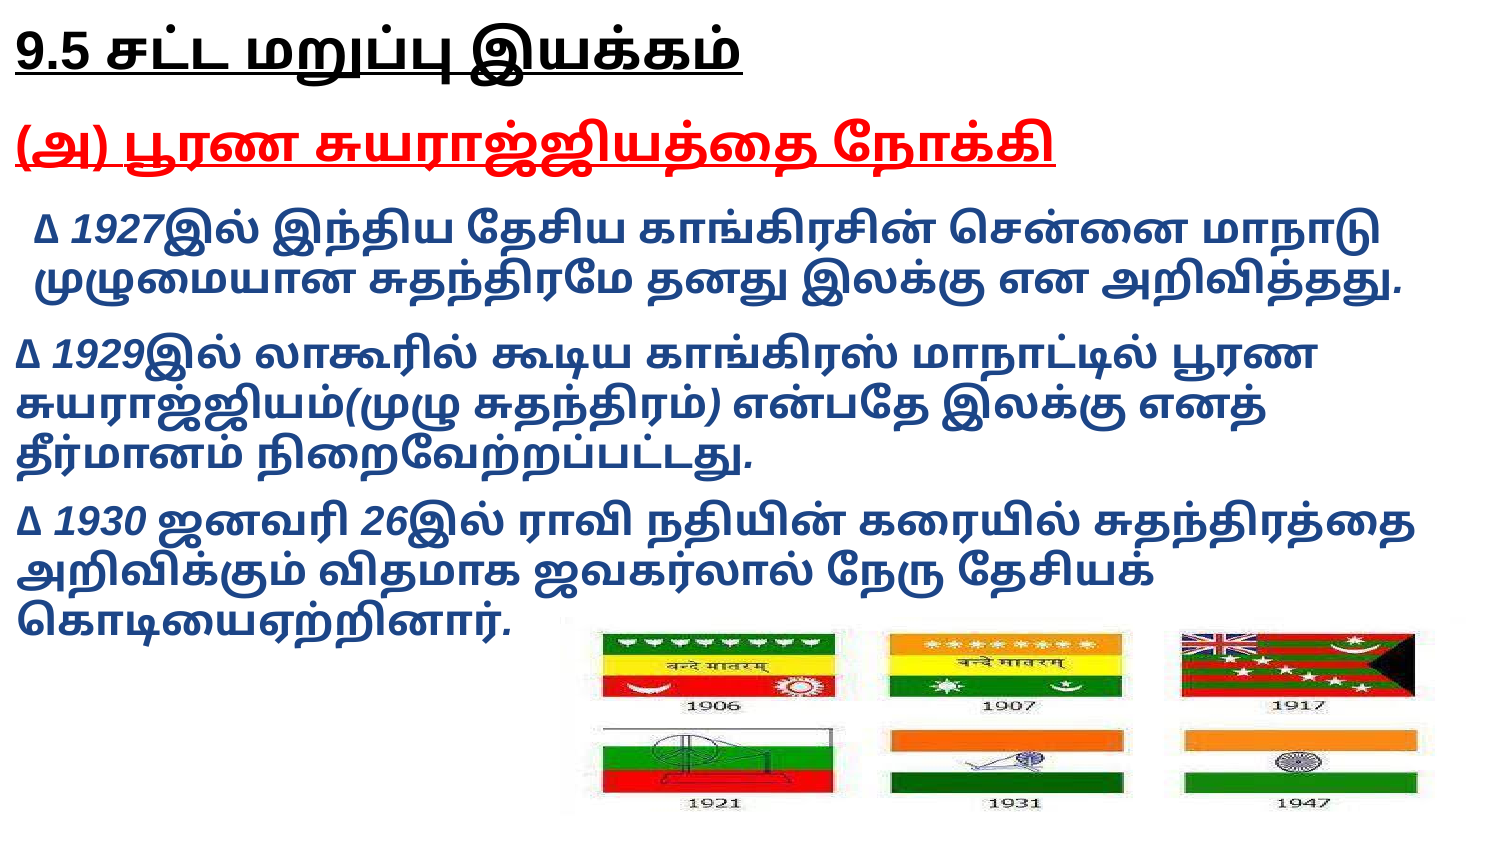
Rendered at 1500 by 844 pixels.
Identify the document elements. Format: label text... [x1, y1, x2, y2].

text_box ∆ 1930 ஜனவரி 26இல் ராவி நதியின் கரையில் சுதந்திரத்தை அறிவிக்கும் விதமாக ஜவகர்லால் நேரு தேசியக் கொடியைஏற்றினார். [1, 478, 1500, 659]
text_box ∆ 1927இல் இந்திய தேசிய காங்கிரசின் சென்னை மாநாடு முழுமையான சுதந்திரமே தனது இலக்கு என அறிவித்தது. [18, 186, 1482, 317]
picture [560, 617, 1466, 844]
text_box 9.5 சட்ட மறுப்பு இயக்கம் [0, 0, 960, 95]
text_box ∆ 1929இல் லாகூரில் கூடிய காங்கிரஸ் மாநாட்டில் பூரண சுயராஜ்ஜியம்(முழு சுதந்திரம்) என்பதே இலக்கு எனத் தீர்மானம் நிறைவேற்றப்பட்டது. [0, 311, 1432, 492]
text_box (அ) பூரண சுயராஜ்ஜியத்தை நோக்கி [0, 96, 1157, 187]
